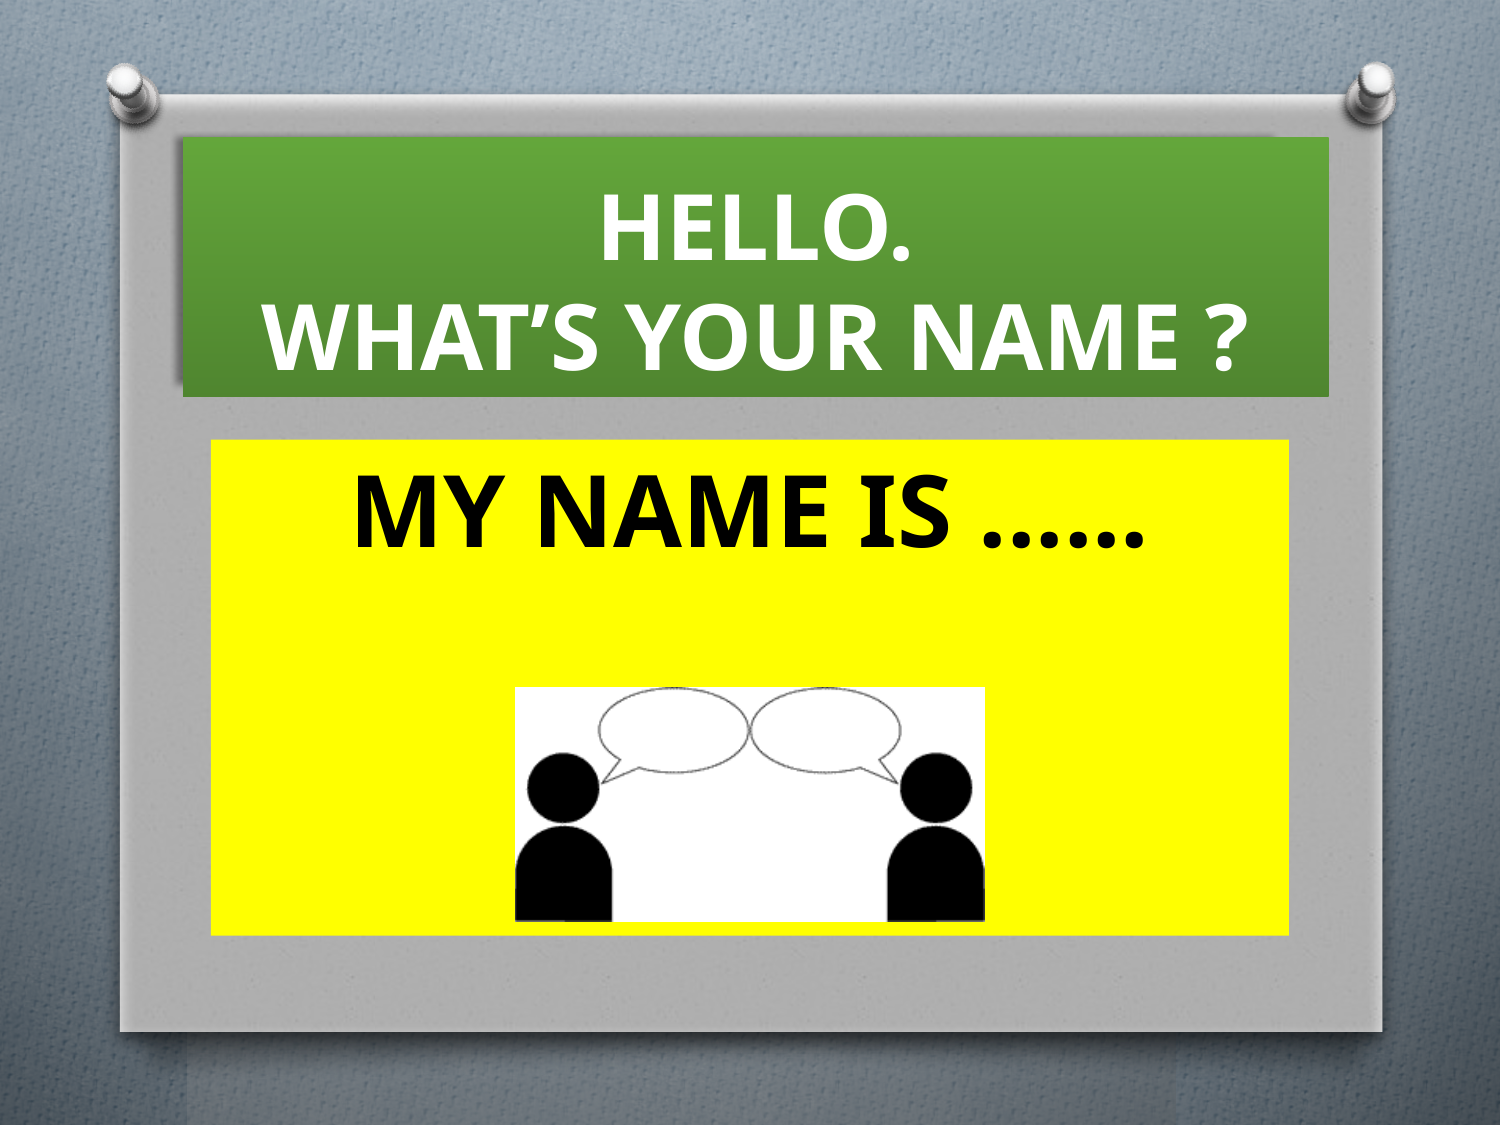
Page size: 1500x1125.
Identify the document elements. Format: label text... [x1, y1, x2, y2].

picture [1317, 35, 1439, 156]
picture [75, 29, 198, 153]
title HELLO. WHAT’S YOUR NAME ? [183, 137, 1329, 397]
list MY NAME IS ...... [210, 439, 1289, 936]
picture [515, 687, 985, 923]
